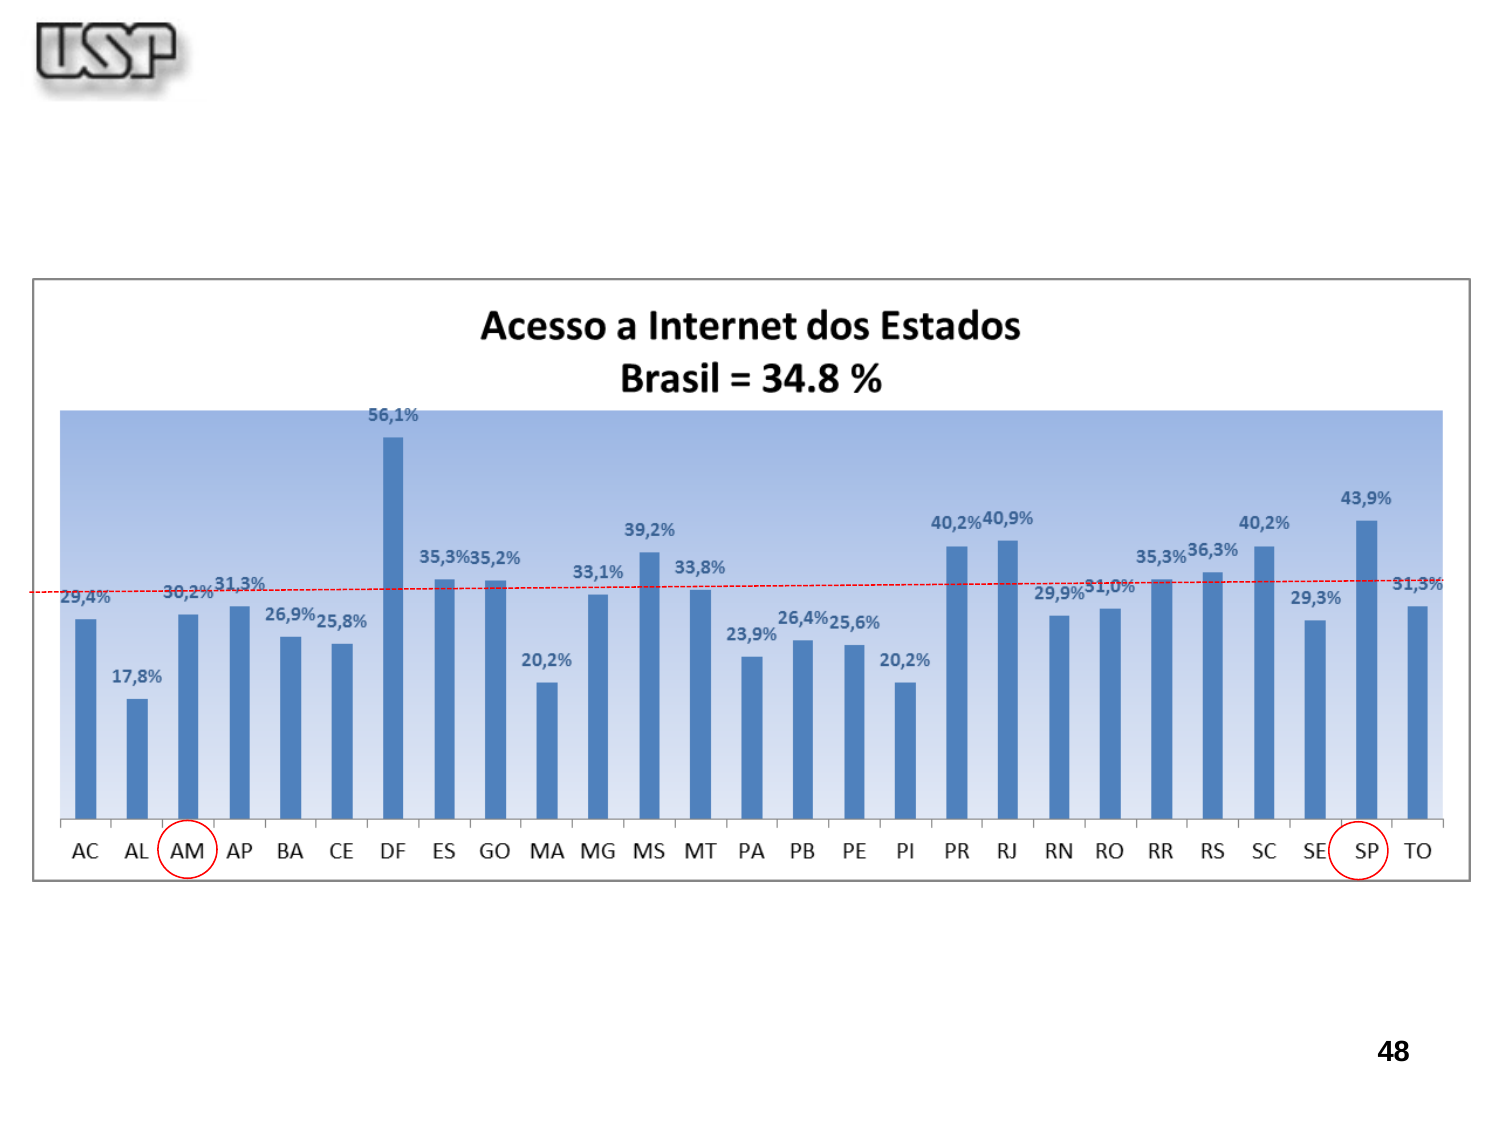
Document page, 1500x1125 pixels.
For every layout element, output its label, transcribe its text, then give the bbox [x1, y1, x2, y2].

picture [32, 278, 1471, 882]
picture [8, 4, 207, 105]
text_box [29, 579, 1444, 593]
slide_number 48 [1074, 1024, 1426, 1103]
